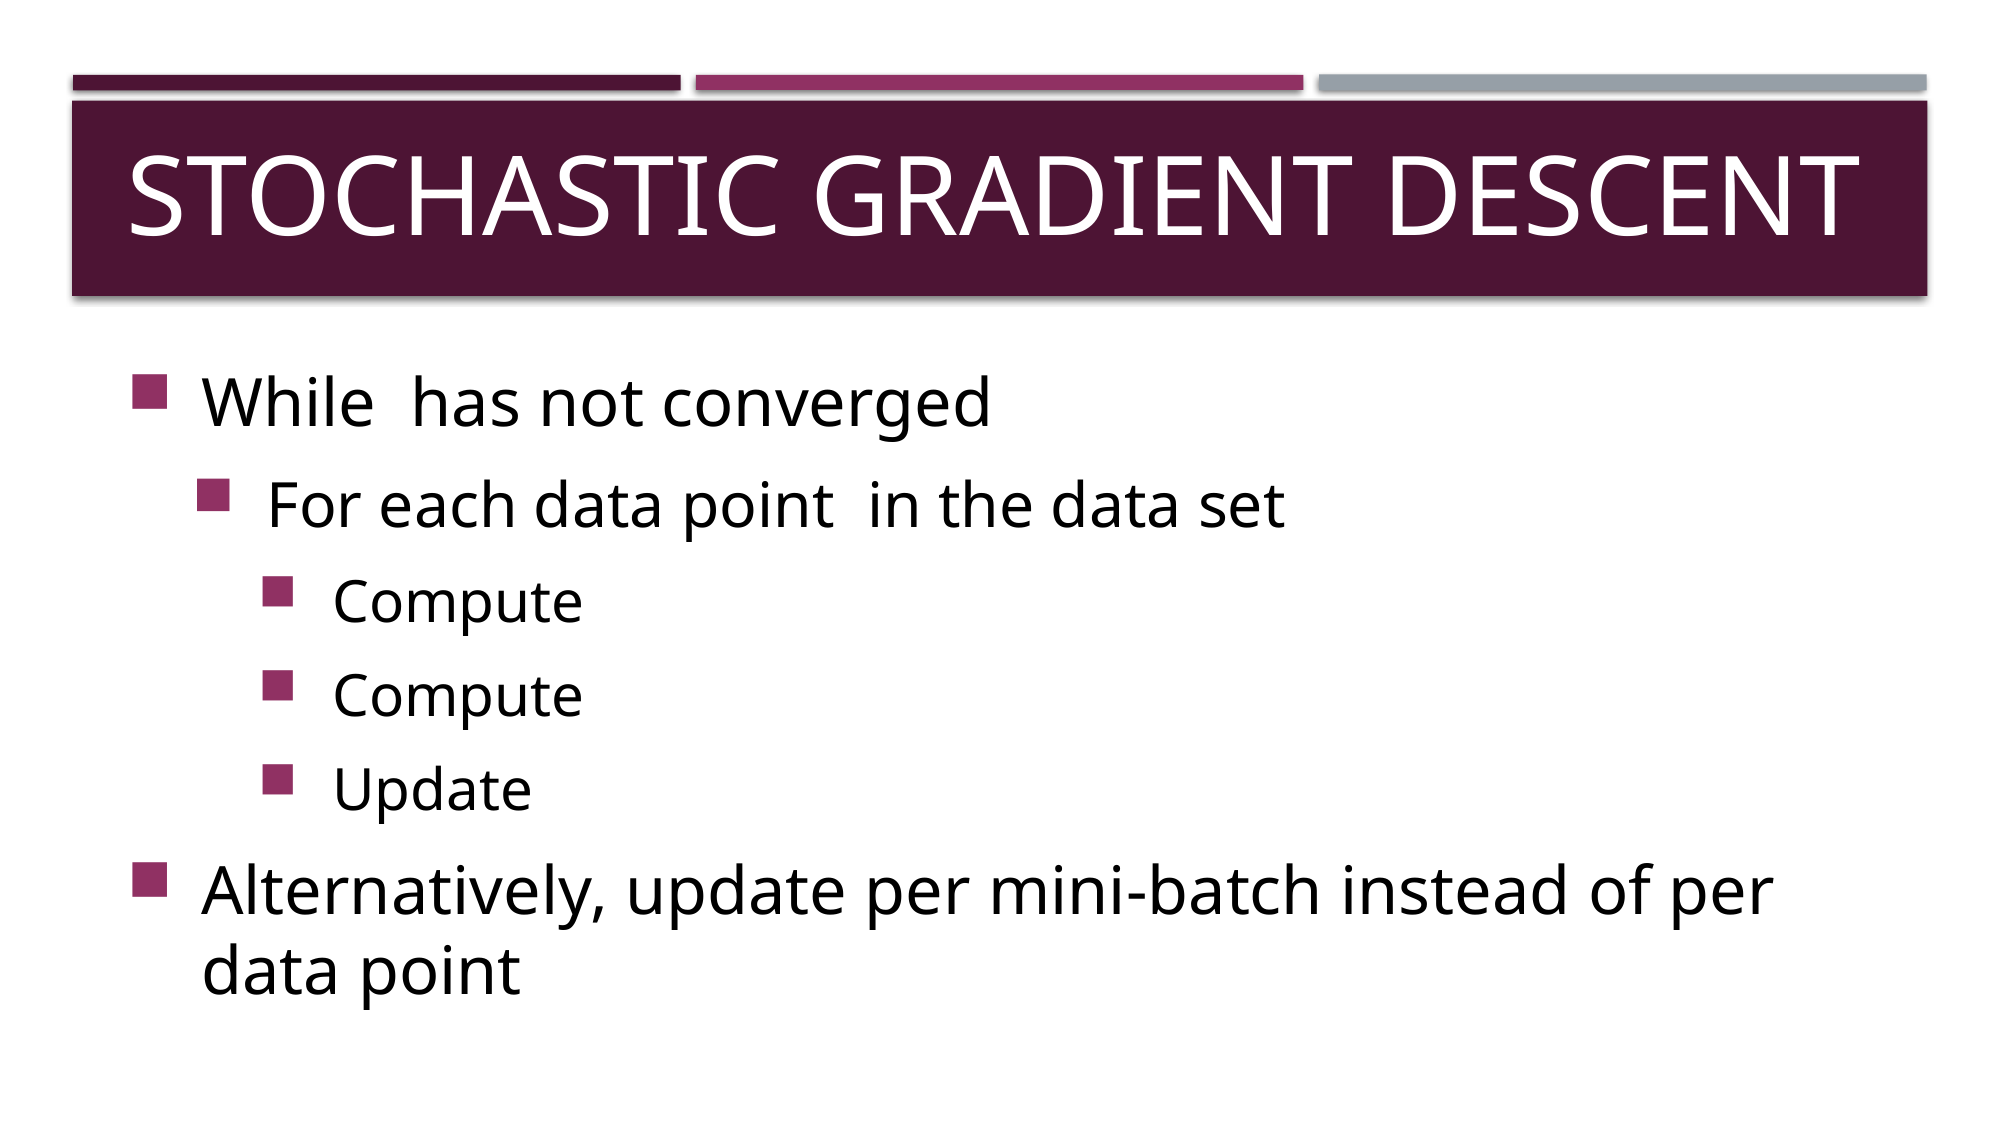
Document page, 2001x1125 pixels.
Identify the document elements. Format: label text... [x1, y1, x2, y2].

title Stochastic Gradient Descent [111, 113, 1880, 265]
